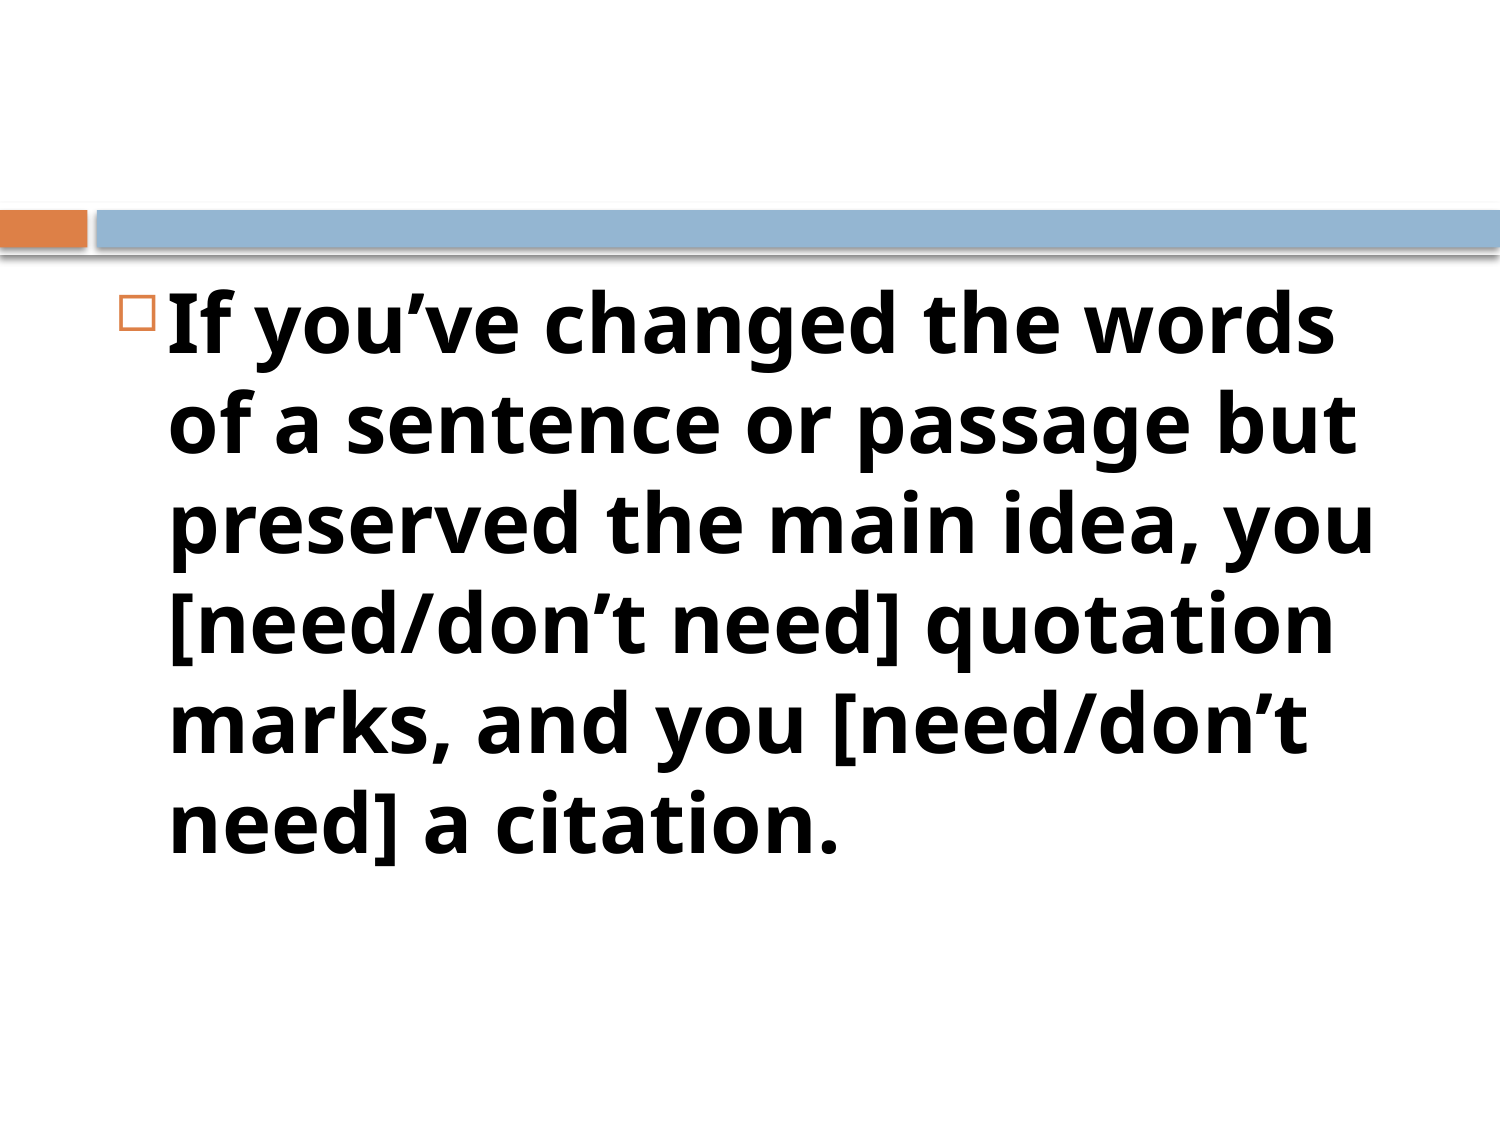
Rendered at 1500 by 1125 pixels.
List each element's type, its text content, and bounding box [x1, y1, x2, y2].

list If you’ve changed the words of a sentence or passage but preserved the main idea, you [need/don’t need] quotation marks, and you [need/don’t need] a citation. [100, 262, 1438, 1000]
